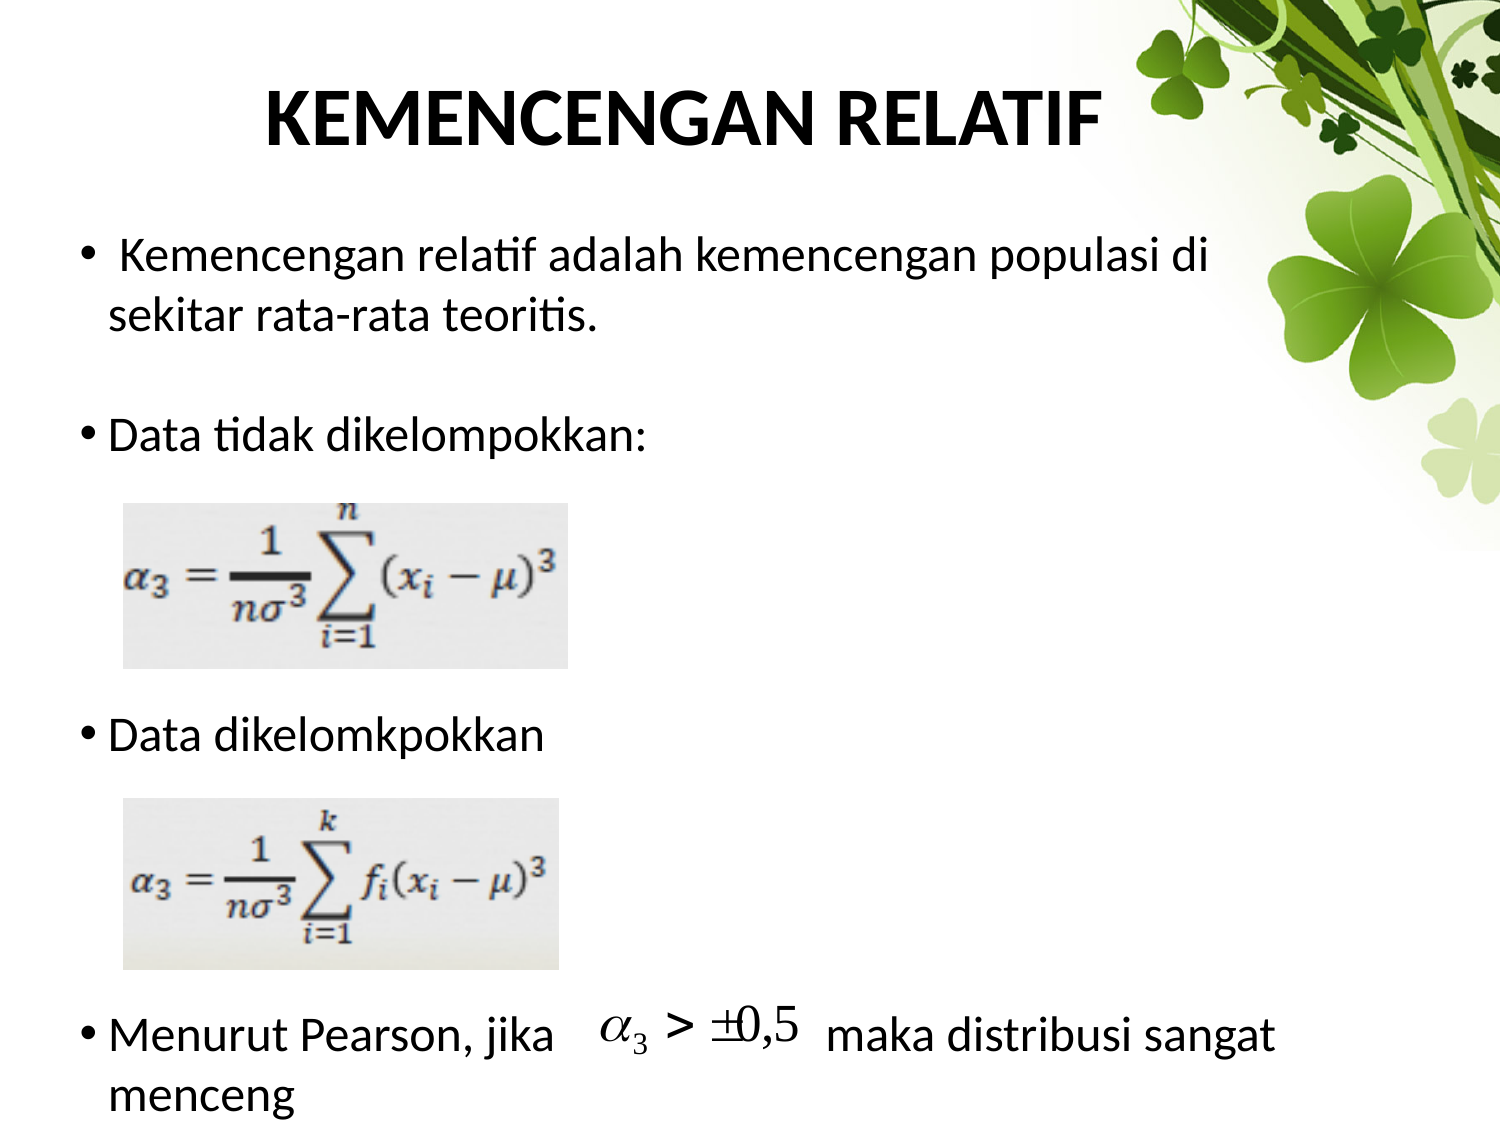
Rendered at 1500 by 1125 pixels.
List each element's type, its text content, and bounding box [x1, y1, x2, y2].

text_box KEMENCENGAN RELATIF Kemencengan relatif adalah kemencengan populasi di sekitar rata-rata teoritis. Data tidak dikelompokkan: Data dikelomkpokkan Menurut Pearson, jika maka distribusi sangat menceng [64, 54, 1306, 1125]
picture [123, 798, 560, 970]
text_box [591, 987, 810, 1069]
picture [123, 503, 569, 669]
picture [997, 0, 1500, 551]
